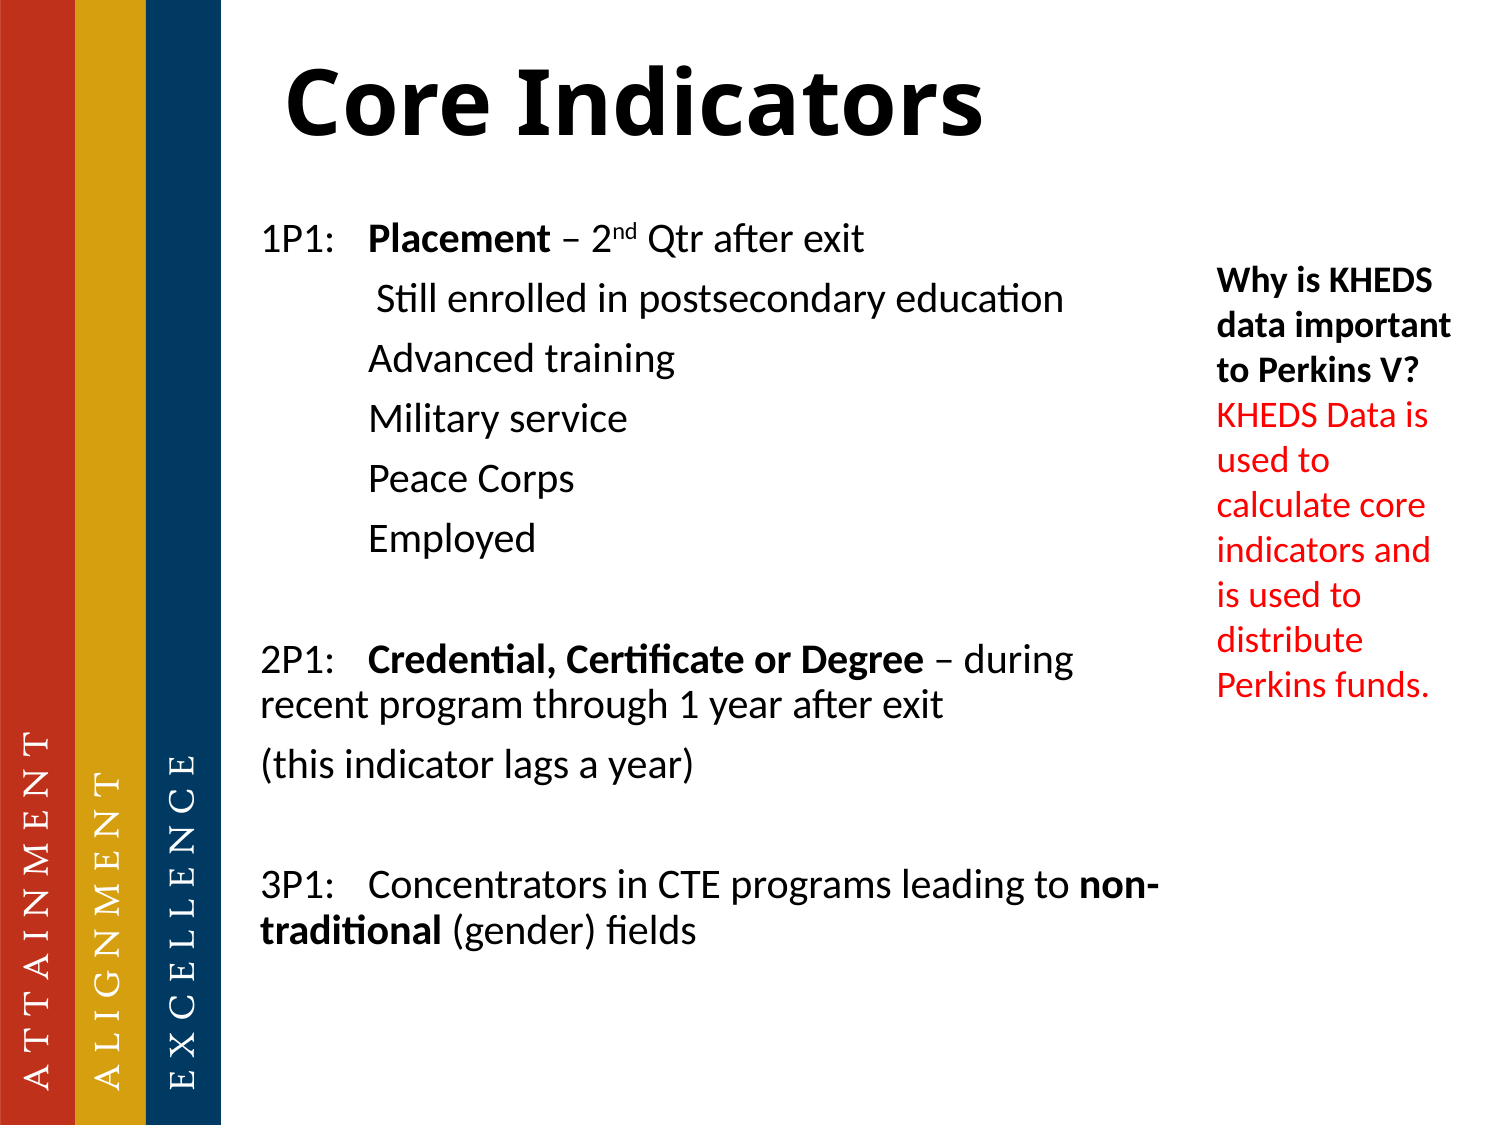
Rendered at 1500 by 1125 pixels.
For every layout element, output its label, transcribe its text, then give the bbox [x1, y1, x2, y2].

list 1P1: Placement – 2nd Qtr after exit Still enrolled in postsecondary education Advanced training Military service Peace Corps Employed 2P1: Credential, Certificate or Degree – during recent program through 1 year after exit (this indicator lags a year) 3P1: Concentrators in CTE programs leading to non-traditional (gender) fields [245, 208, 1182, 970]
text_box Why is KHEDS data important to Perkins V? KHEDS Data is used to calculate core indicators and is used to distribute Perkins funds. [1201, 247, 1472, 713]
picture [0, 0, 1500, 1125]
title Core Indicators [268, 0, 1416, 214]
